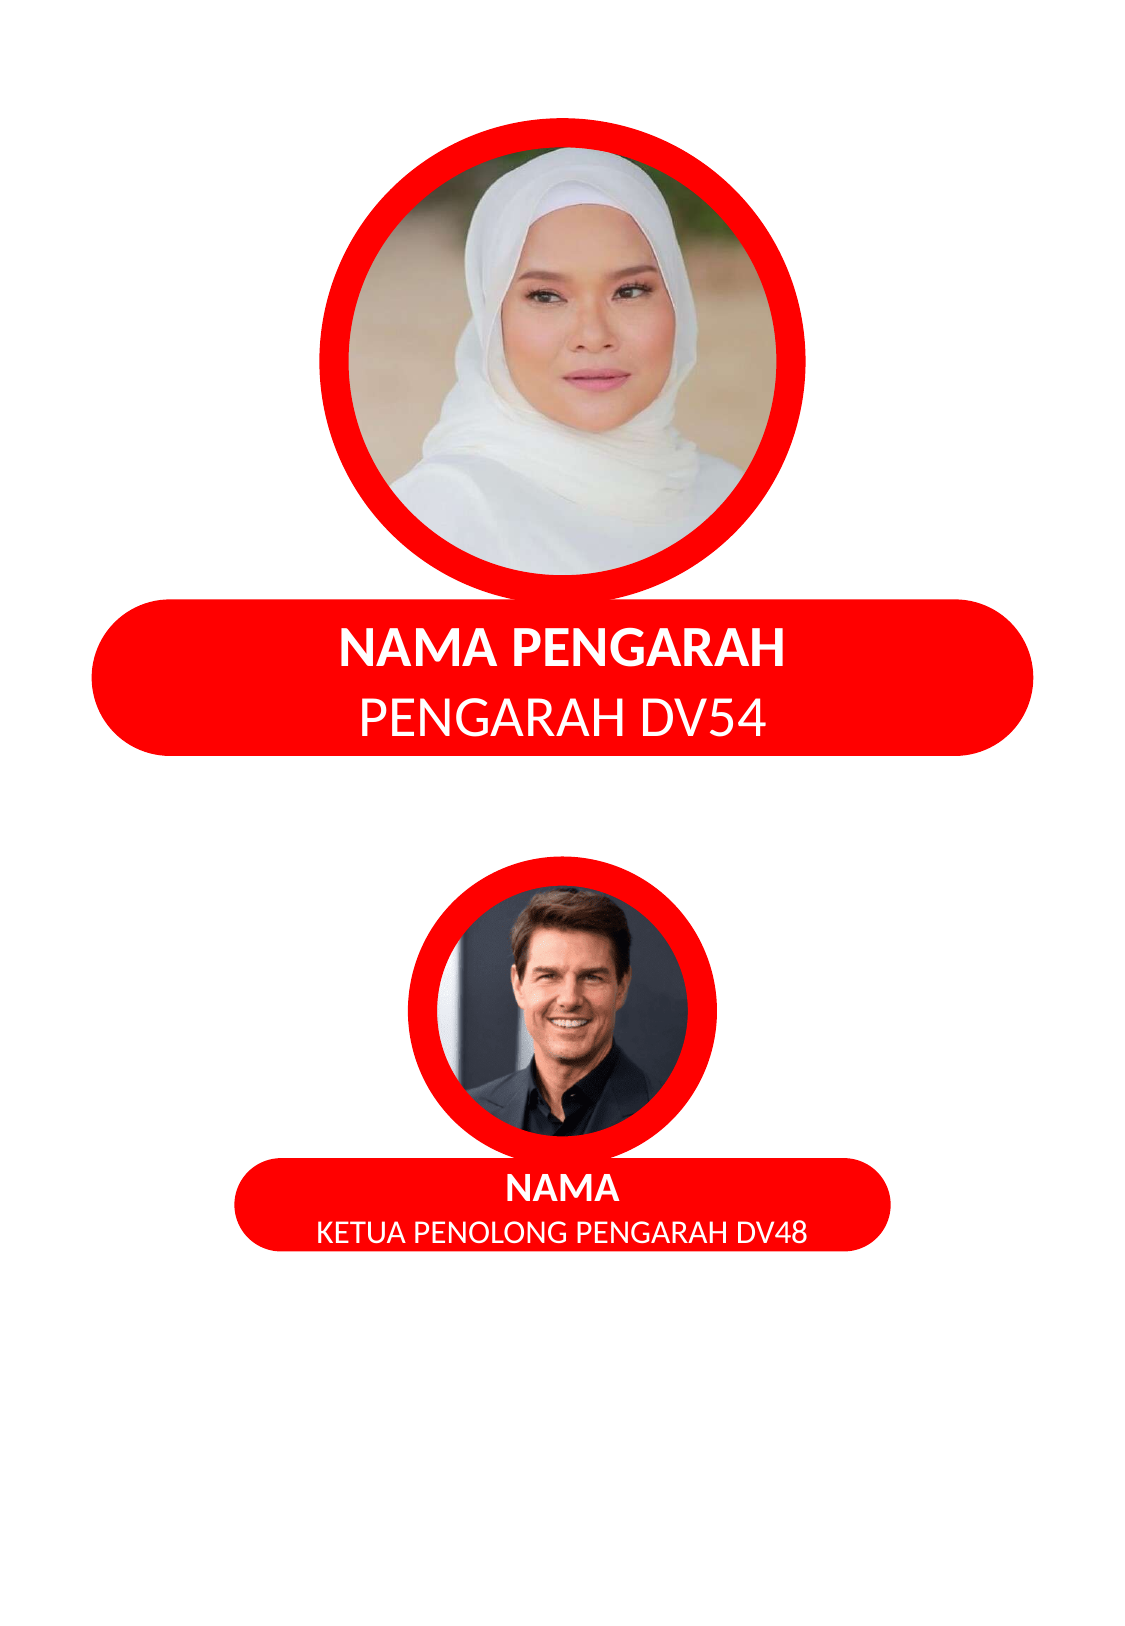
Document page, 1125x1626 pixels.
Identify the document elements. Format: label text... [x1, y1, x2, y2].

text_box NAMA KETUA PENOLONG PENGARAH DV48 [232, 1156, 893, 1254]
text_box [592, 871, 709, 1149]
text_box [420, 868, 705, 1154]
text_box [596, 132, 799, 590]
text_box NAMA PENGARAH PENGARAH DV54 [91, 599, 1034, 756]
text_box [331, 130, 794, 592]
